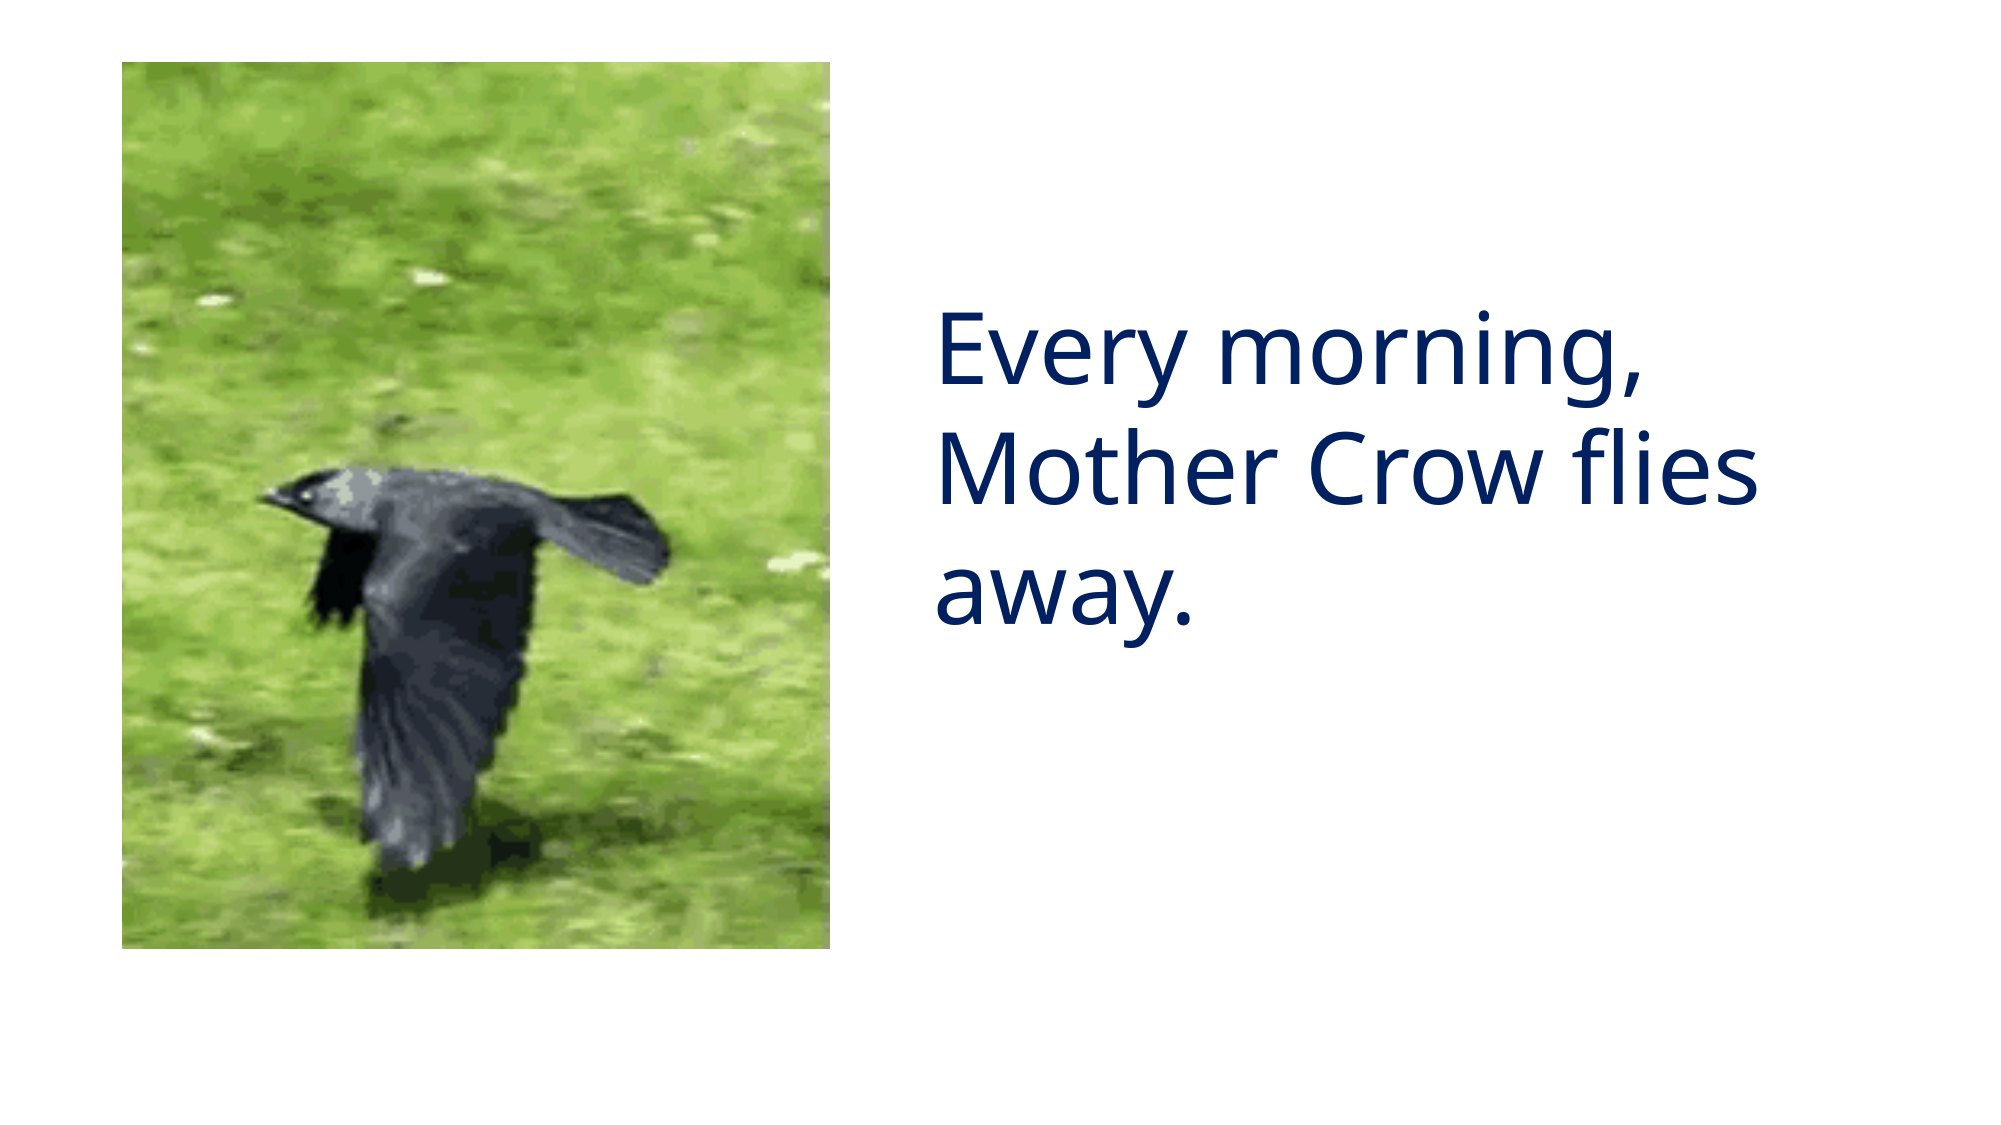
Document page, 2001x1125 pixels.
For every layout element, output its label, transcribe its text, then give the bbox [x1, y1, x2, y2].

picture [122, 62, 830, 949]
text_box Every morning, Mother Crow flies away. [918, 277, 1923, 652]
